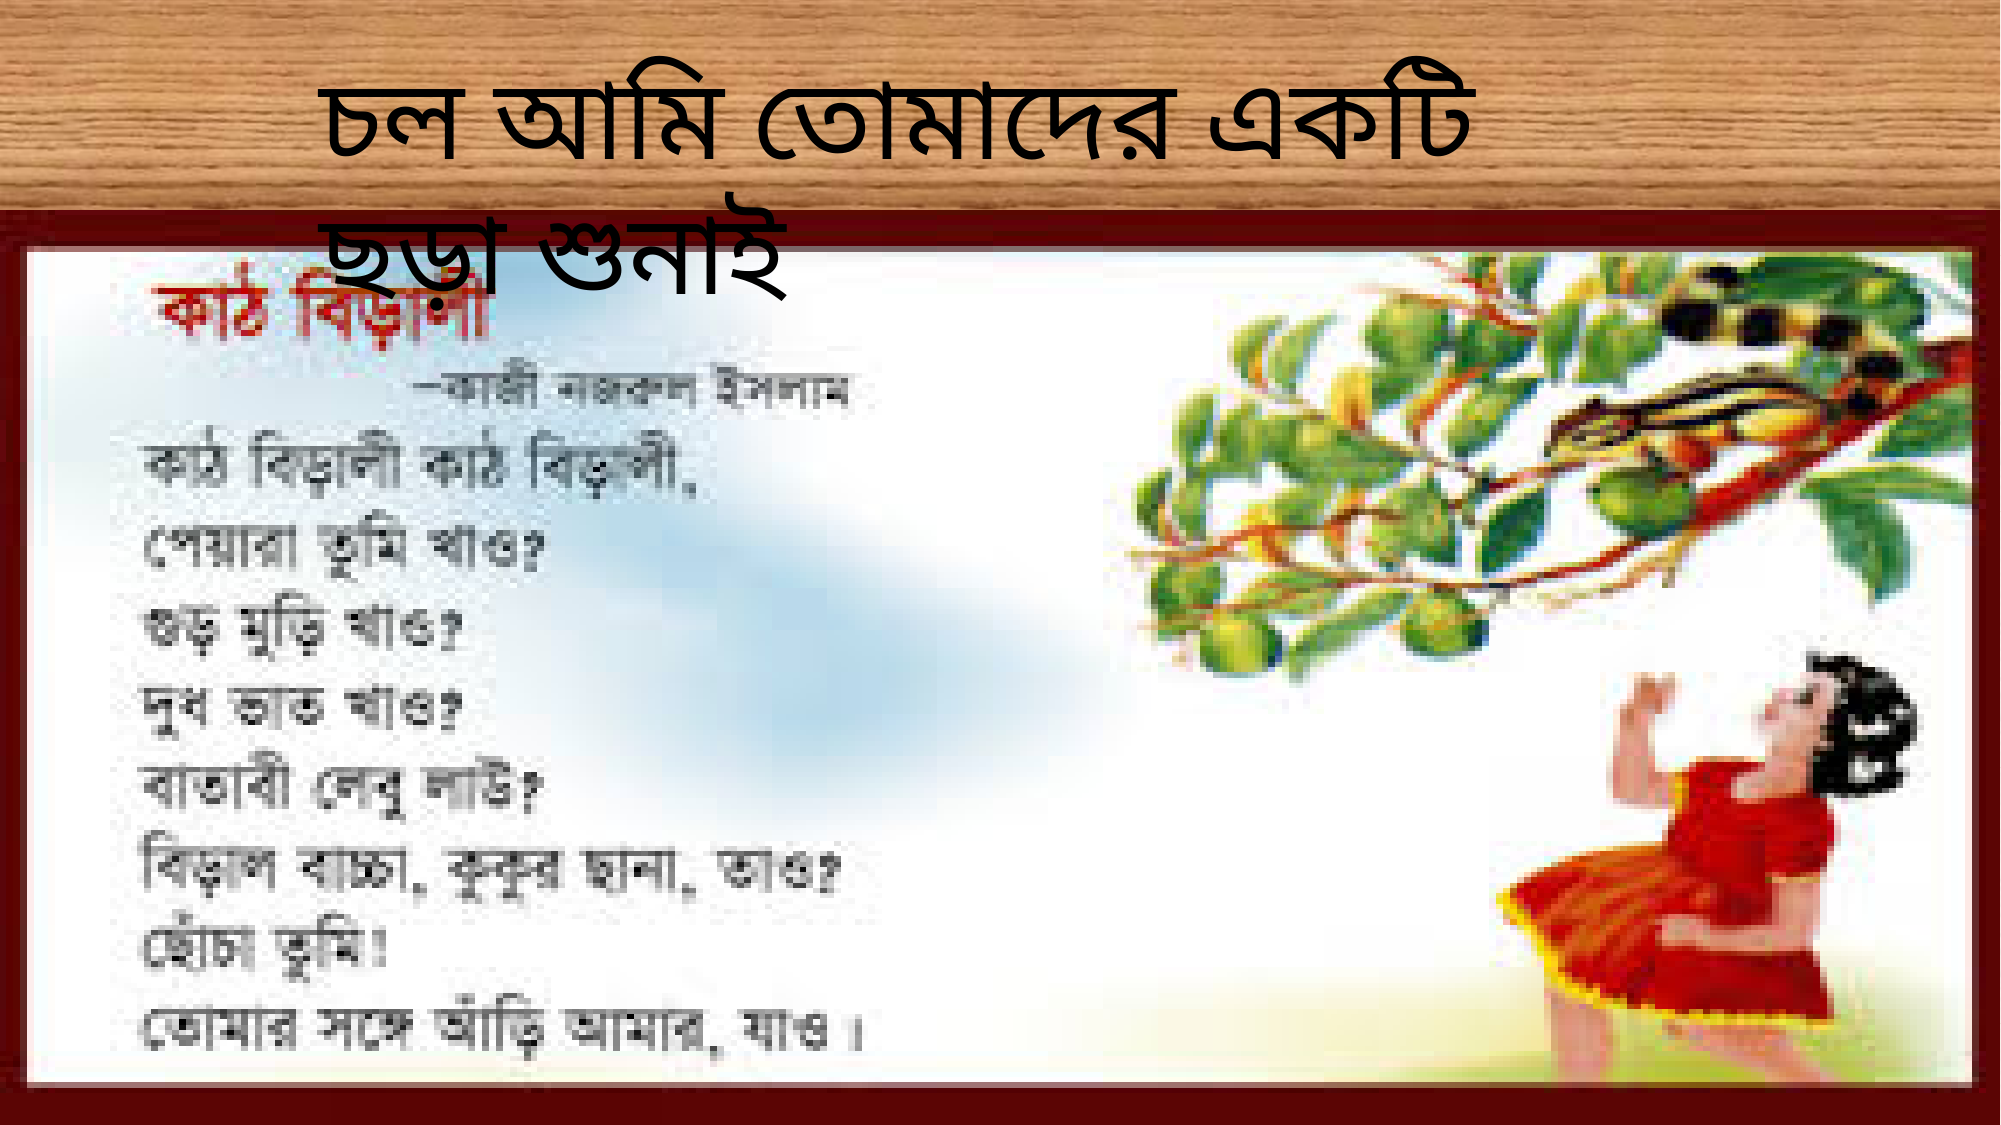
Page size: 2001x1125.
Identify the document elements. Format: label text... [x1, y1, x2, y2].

picture [0, 0, 2001, 1125]
text_box চল আমি তোমাদের একটি ছড়া শুনাই [304, 40, 1644, 210]
